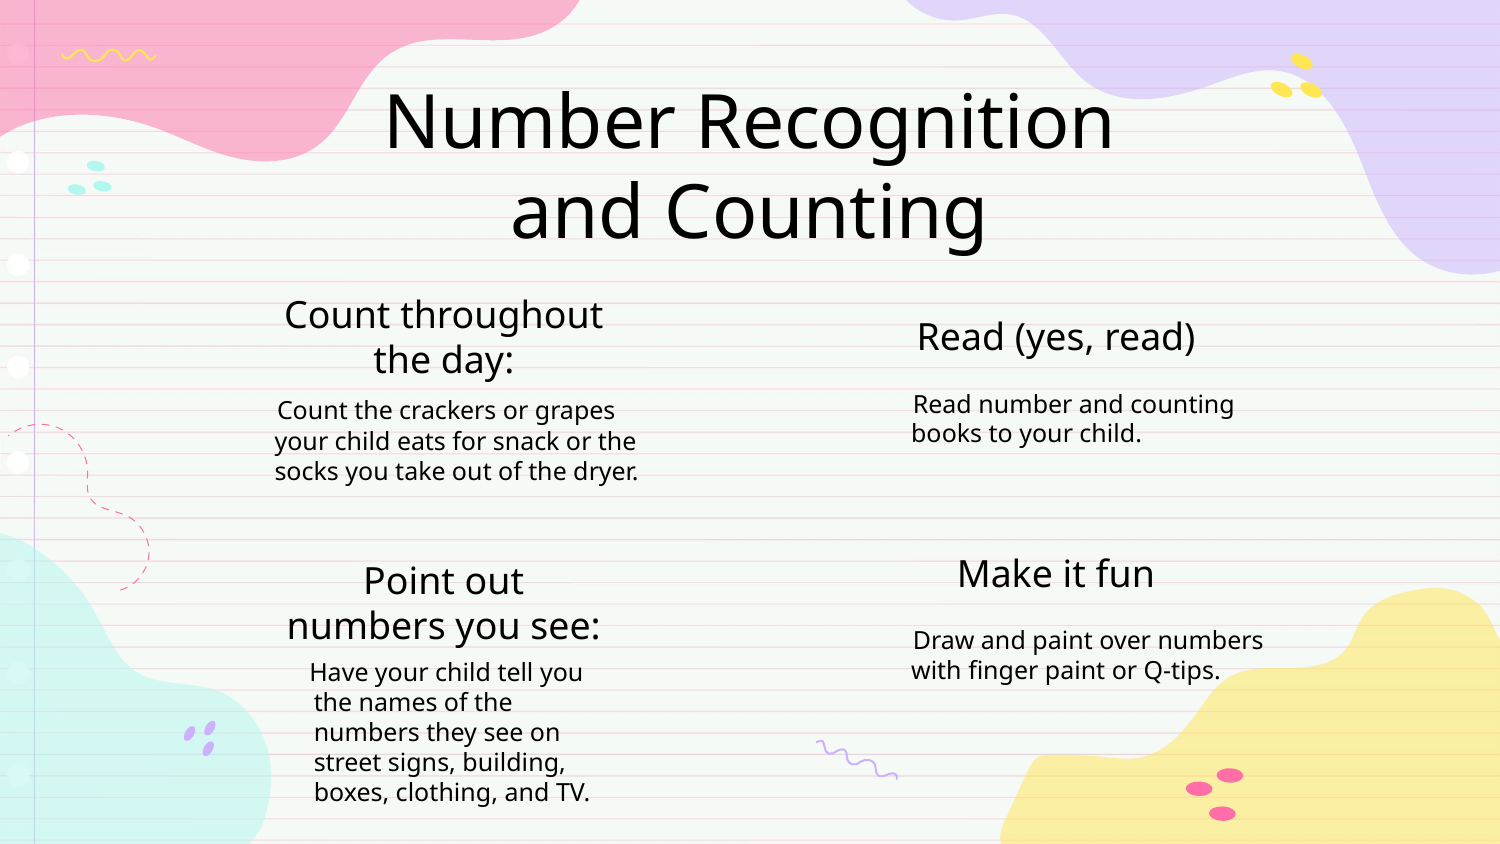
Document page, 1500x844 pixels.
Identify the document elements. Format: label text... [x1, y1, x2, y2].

subtitle Have your child tell you the names of the numbers they see on street signs, building, boxes, clothing, and TV. [223, 641, 639, 832]
picture [0, 71, 1500, 844]
title Number Recognition and Counting [356, 58, 1143, 153]
title Read (yes, read) [876, 295, 1236, 373]
title Make it fun [876, 532, 1236, 609]
title Point out numbers you see: [264, 562, 624, 641]
subtitle Count the crackers or grapes your child eats for snack or the socks you take out of the dryer. [184, 375, 655, 492]
picture [386, 0, 1062, 58]
subtitle Draw and paint over numbers with finger paint or Q-tips. [820, 609, 1292, 727]
title Count throughout the day: [264, 295, 624, 375]
subtitle Read number and counting books to your child. [820, 373, 1292, 490]
